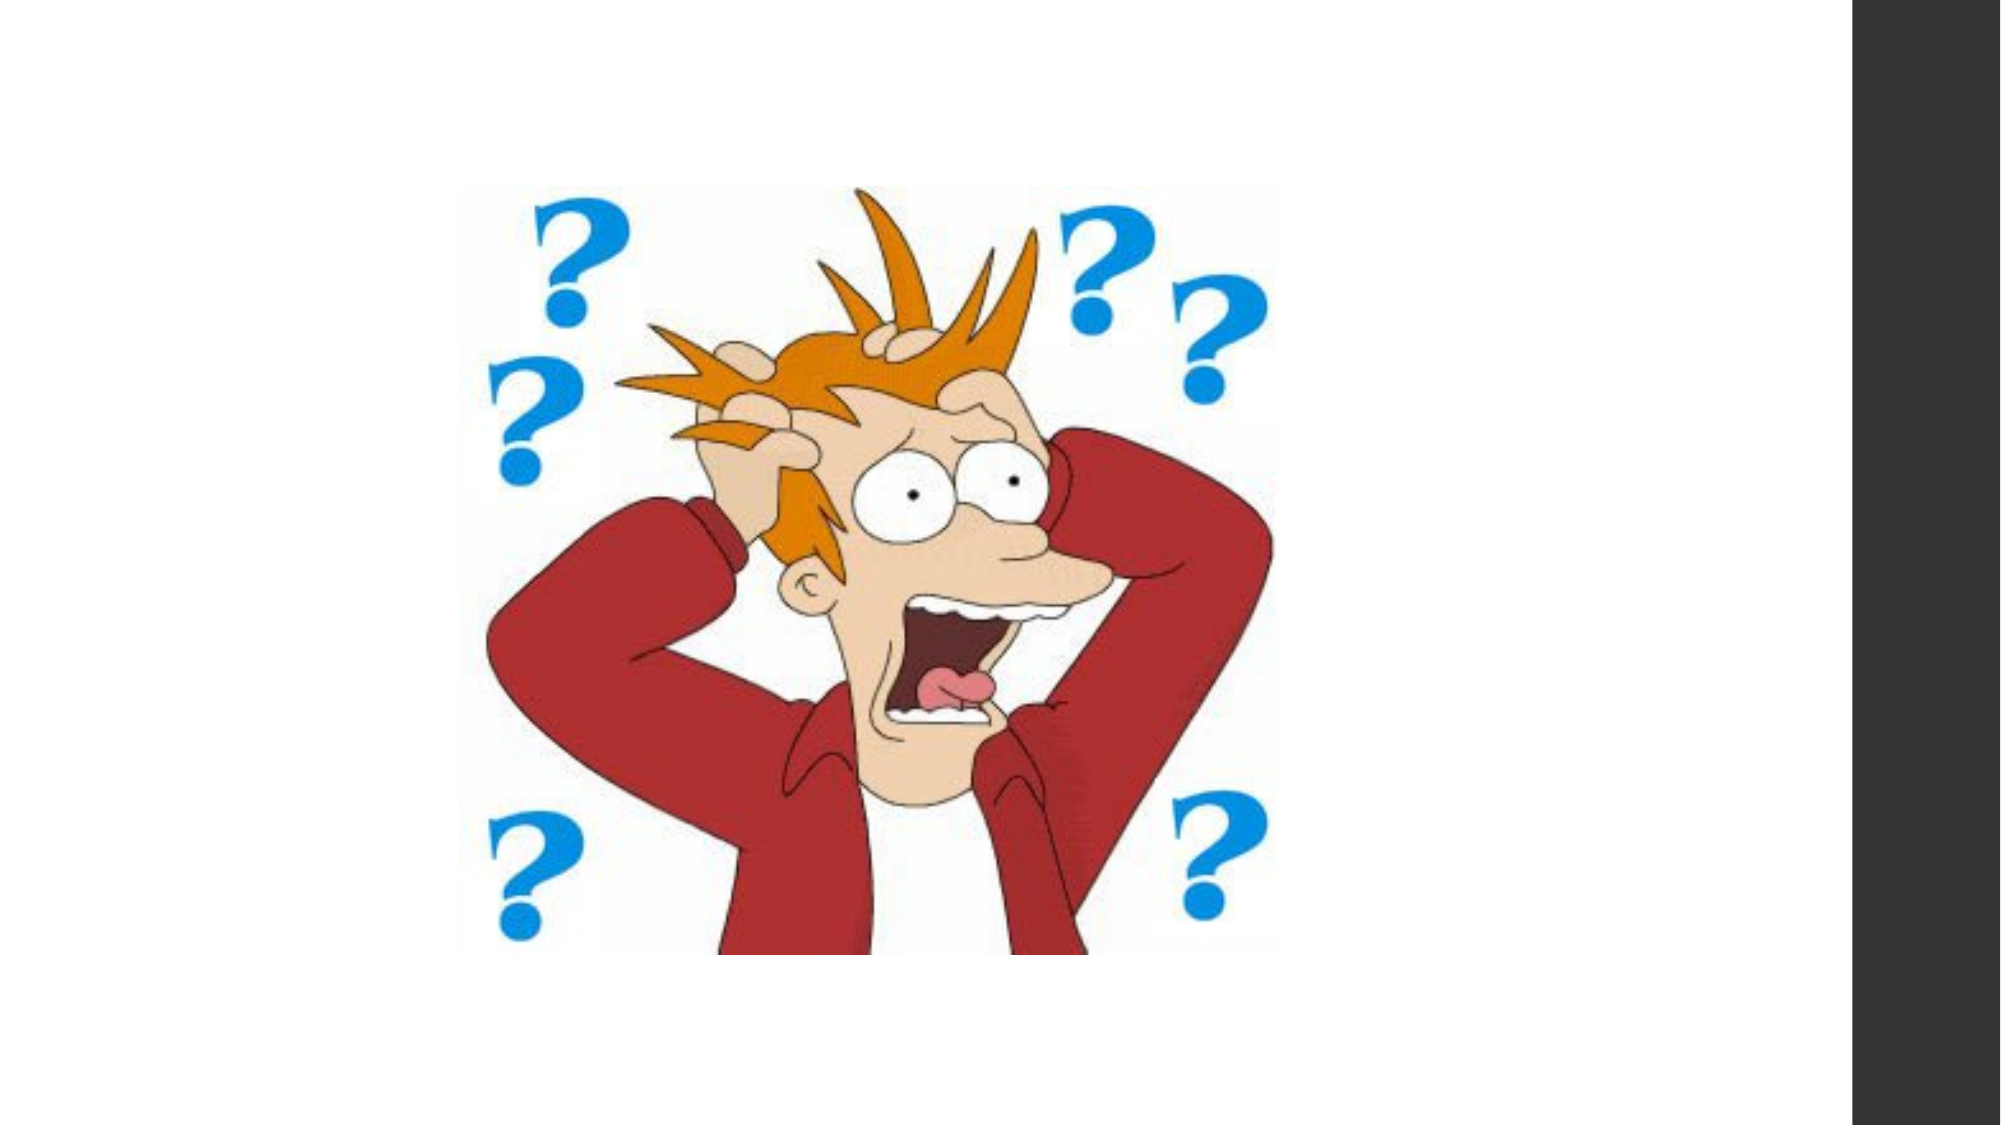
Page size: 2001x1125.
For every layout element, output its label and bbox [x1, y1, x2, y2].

picture [458, 186, 1284, 955]
